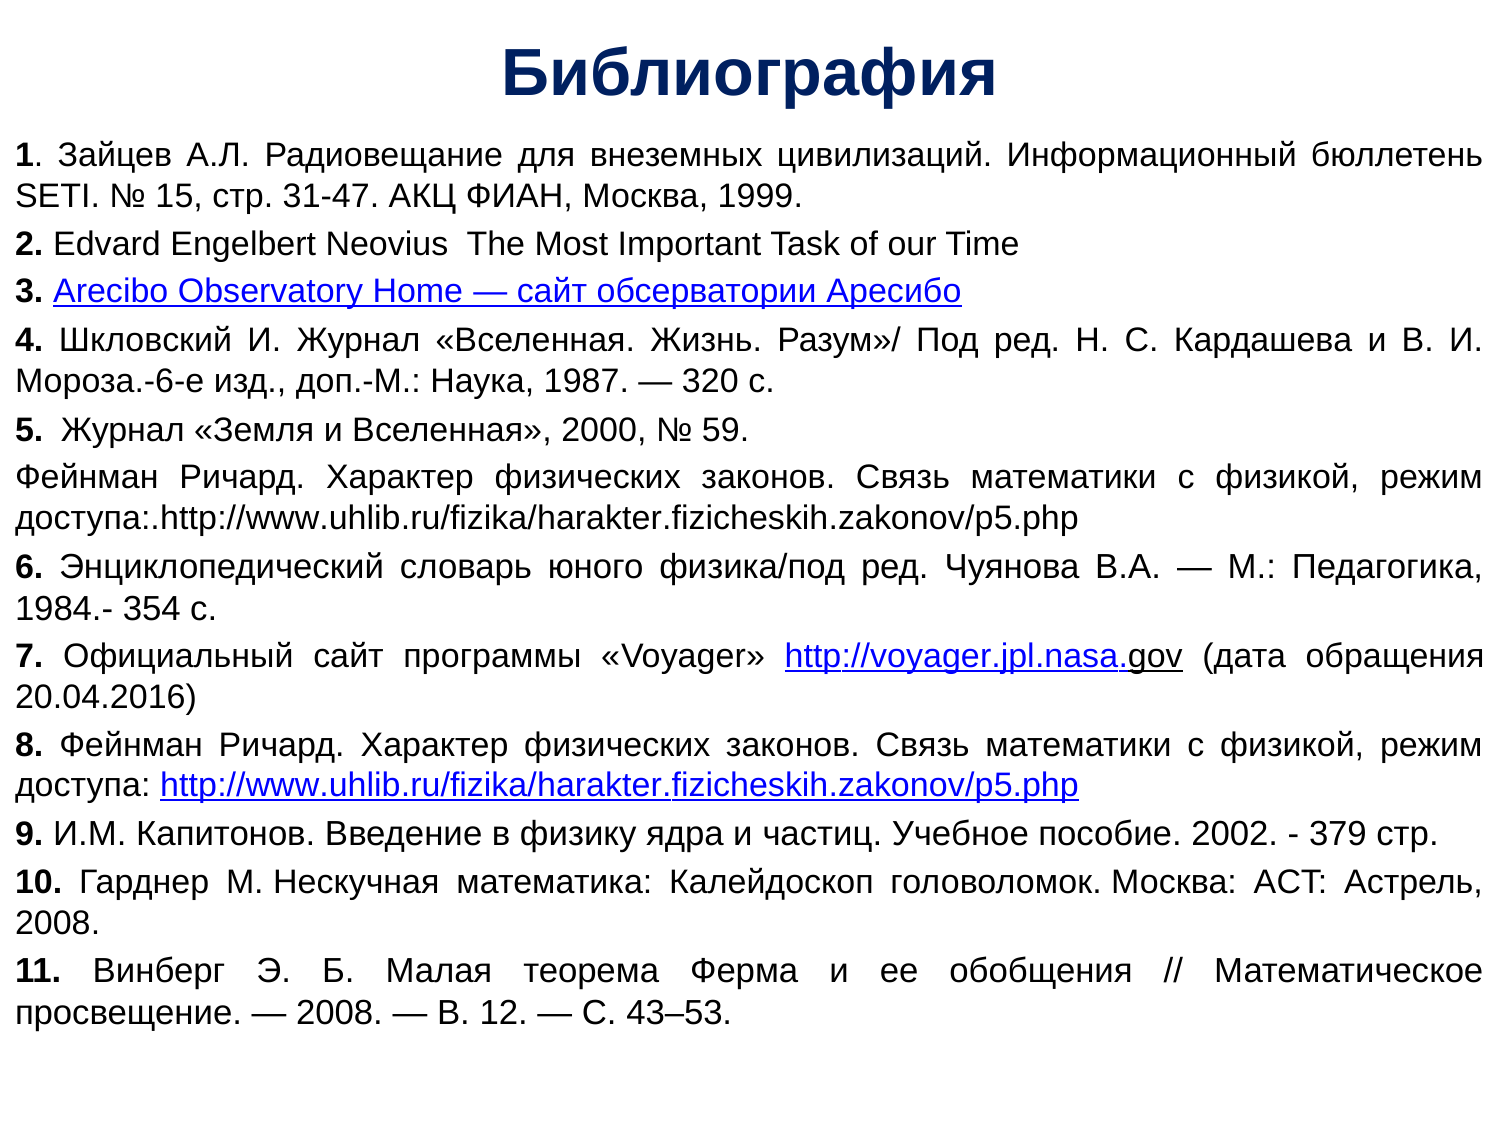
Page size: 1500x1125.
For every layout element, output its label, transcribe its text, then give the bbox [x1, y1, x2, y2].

title Библиография [75, 0, 1425, 125]
list 1. Зайцев А.Л. Радиовещание для внеземных цивилизаций. Информационный бюллетень SETI. № 15, стр. 31-47. АКЦ ФИАН, Москва, 1999. 2. Edvard Engelbert Neovius The Most Important Task of our Time 3. Arecibo Observatory Home — сайт обсерватории Аресибо 4. Шкловский И. Журнал «Вселенная. Жизнь. Разум»/ Под ред. Н. С. Кардашева и В. И. Мороза.-6-е изд., доп.-М.: Наука, 1987. — 320 с. 5. Журнал «Земля и Вселенная», 2000, № 59. Фейнман Pичард. Характер физических законов. Связь математики с физикой, режим доступа:.http://www.uhlib.ru/fizika/harakter.fizicheskih.zakonov/p5.php 6. Энциклопедический словарь юного физика/под ред. Чуянова В.А. — М.: Педагогика, 1984.- 354 с. 7. Официальный сайт программы «Voyager» http://voyager.jpl.nasa.gov (дата обращения 20.04.2016) 8. Фейнман Pичард. Характер физических законов. Связь математики с физикой, режим доступа: http://www.uhlib.ru/fizika/harakter.fizicheskih.zakonov/p5.php 9. И.М. Капитонов. Введение в физику ядра и частиц. Учебное пособие. 2002. - 379 стр. 10. Гарднер М. Нескучная математика: Калейдоскоп головоломок. Москва: ACT: Астрель, 2008. 11. Винберг Э. Б. Малая теорема Ферма и ее обобщения // Математическое просвещение. — 2008. — В. 12. — С. 43–53. [0, 125, 1500, 1094]
